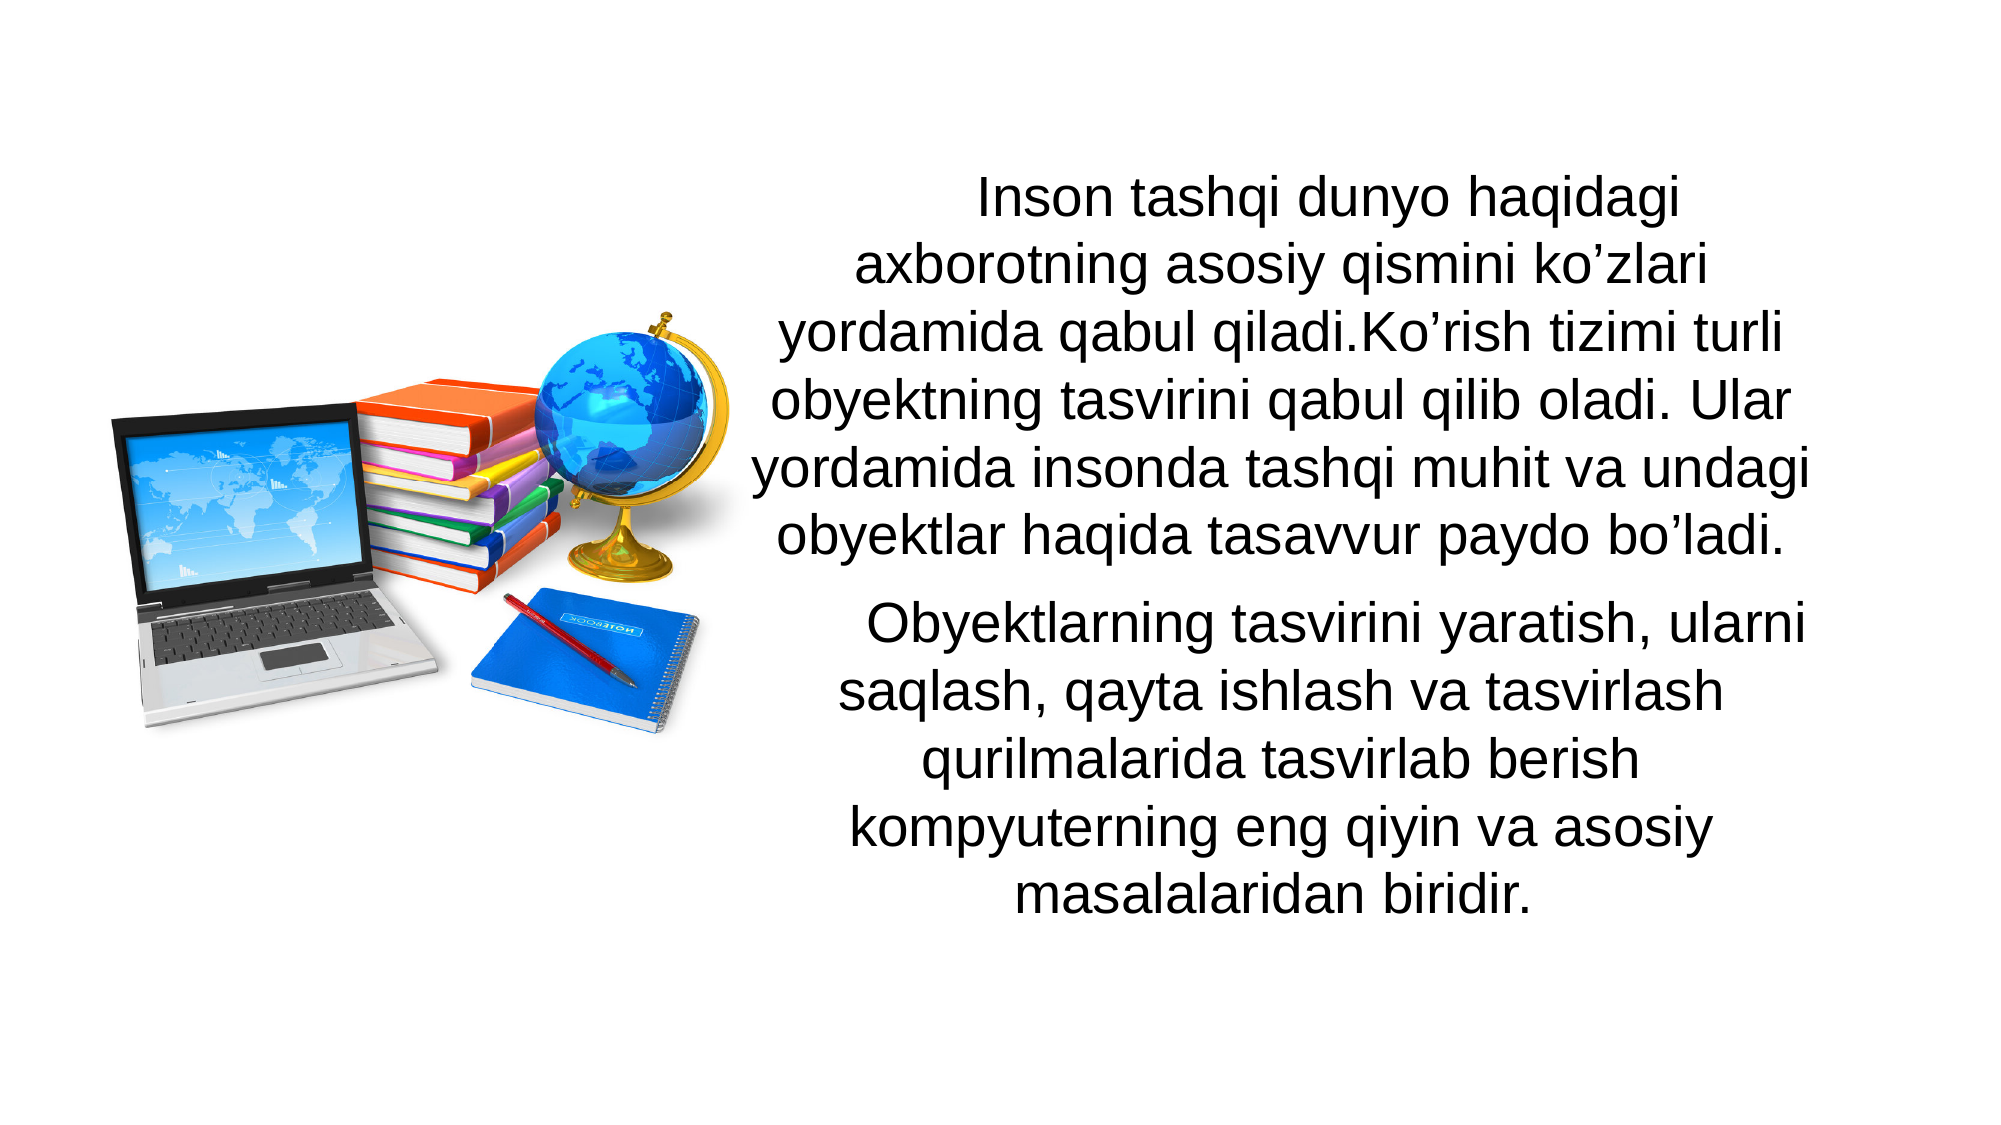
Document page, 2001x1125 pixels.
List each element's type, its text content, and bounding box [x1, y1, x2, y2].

list Inson tashqi dunyo haqidagi axborotning asosiy qismini ko’zlari yordamida qabul qiladi.Ko’rish tizimi turli obyektning tasvirini qabul qilib oladi. Ular yordamida insonda tashqi muhit va undagi obyektlar haqida tasavvur paydo bo’ladi. Obyektlarning tasvirini yaratish, ularni saqlash, qayta ishlash va tasvirlash qurilmalarida tasvirlab berish kompyuterning eng qiyin va asosiy masalalaridan biridir. [736, 152, 1827, 1009]
picture [52, 286, 774, 774]
